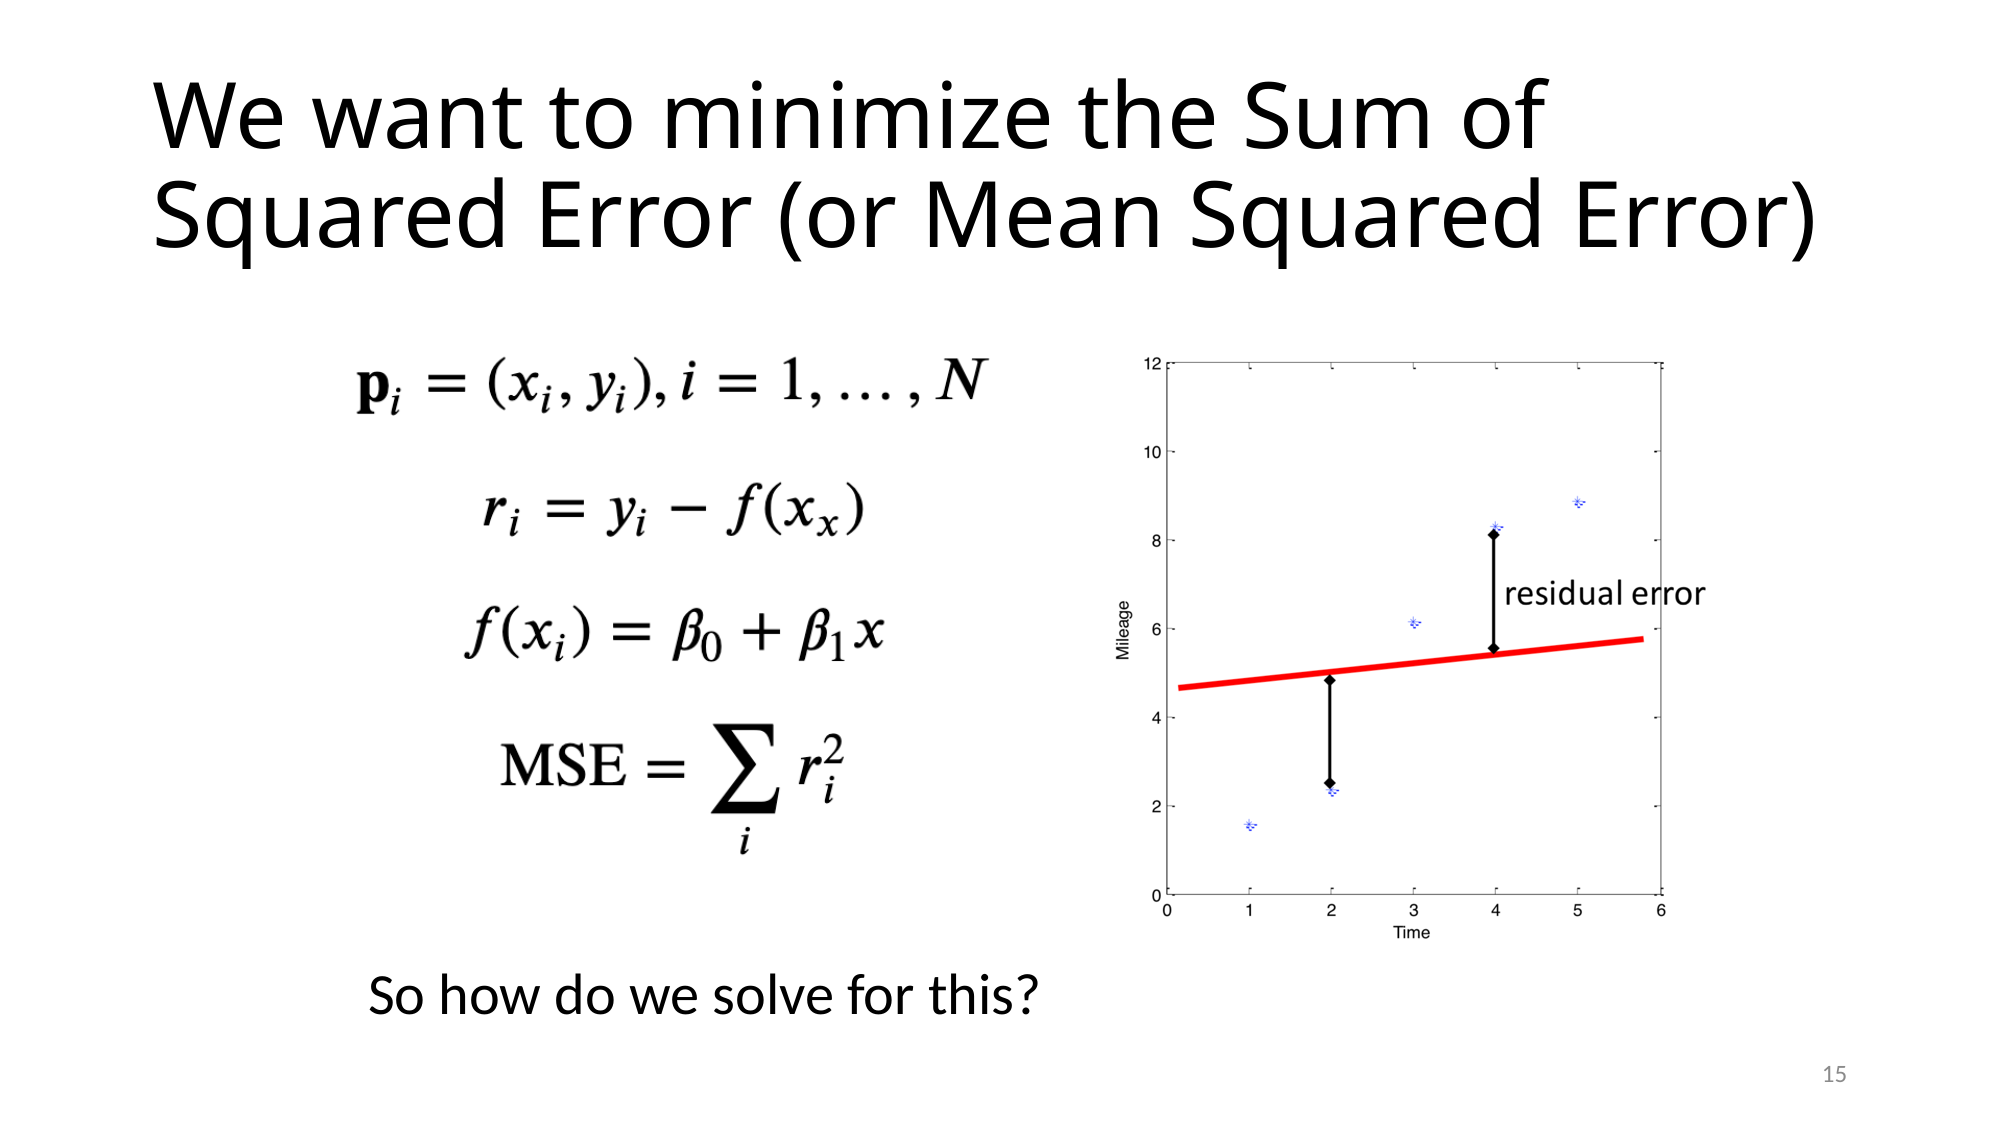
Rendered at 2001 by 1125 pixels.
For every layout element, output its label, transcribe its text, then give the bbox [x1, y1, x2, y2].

slide_number 15 [1412, 1042, 1863, 1103]
picture [1066, 337, 1726, 957]
picture [274, 299, 1042, 900]
list So how do we solve for this? [353, 956, 1647, 1066]
title We want to minimize the Sum of Squared Error (or Mean Squared Error) [137, 59, 1863, 278]
